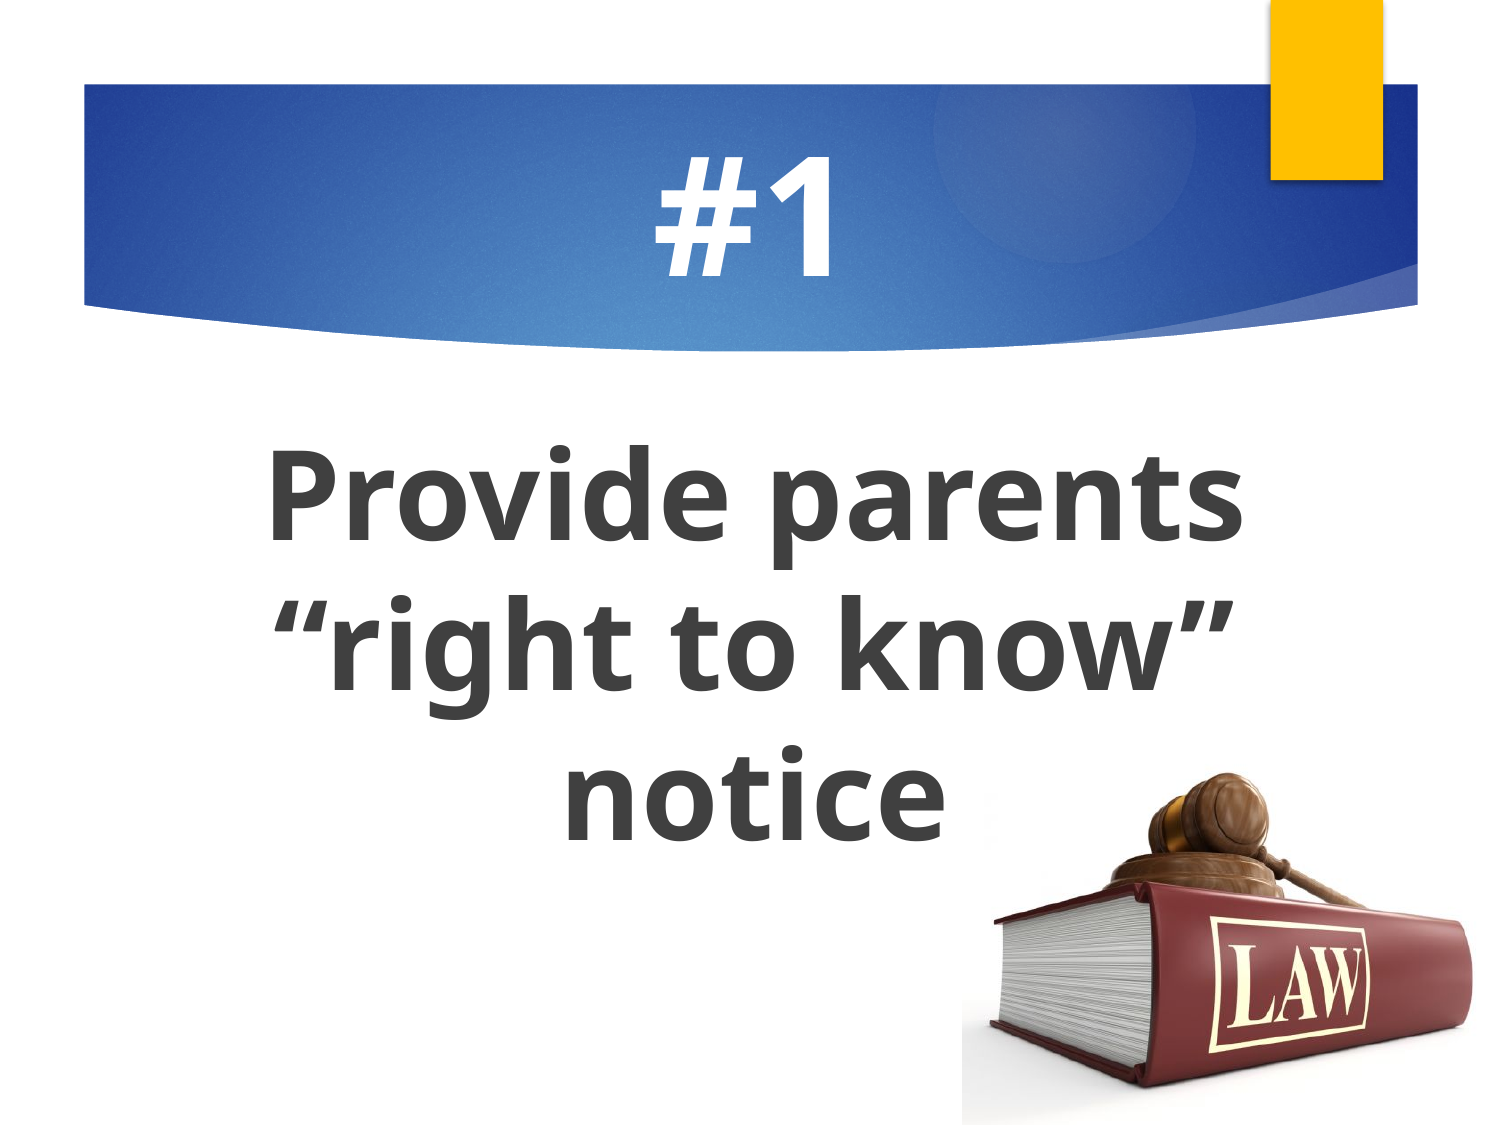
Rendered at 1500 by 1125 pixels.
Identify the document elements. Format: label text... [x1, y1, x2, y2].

list Provide parents “right to know” notice [234, 408, 1275, 988]
title #1 [233, 151, 1275, 269]
picture [962, 721, 1497, 1125]
